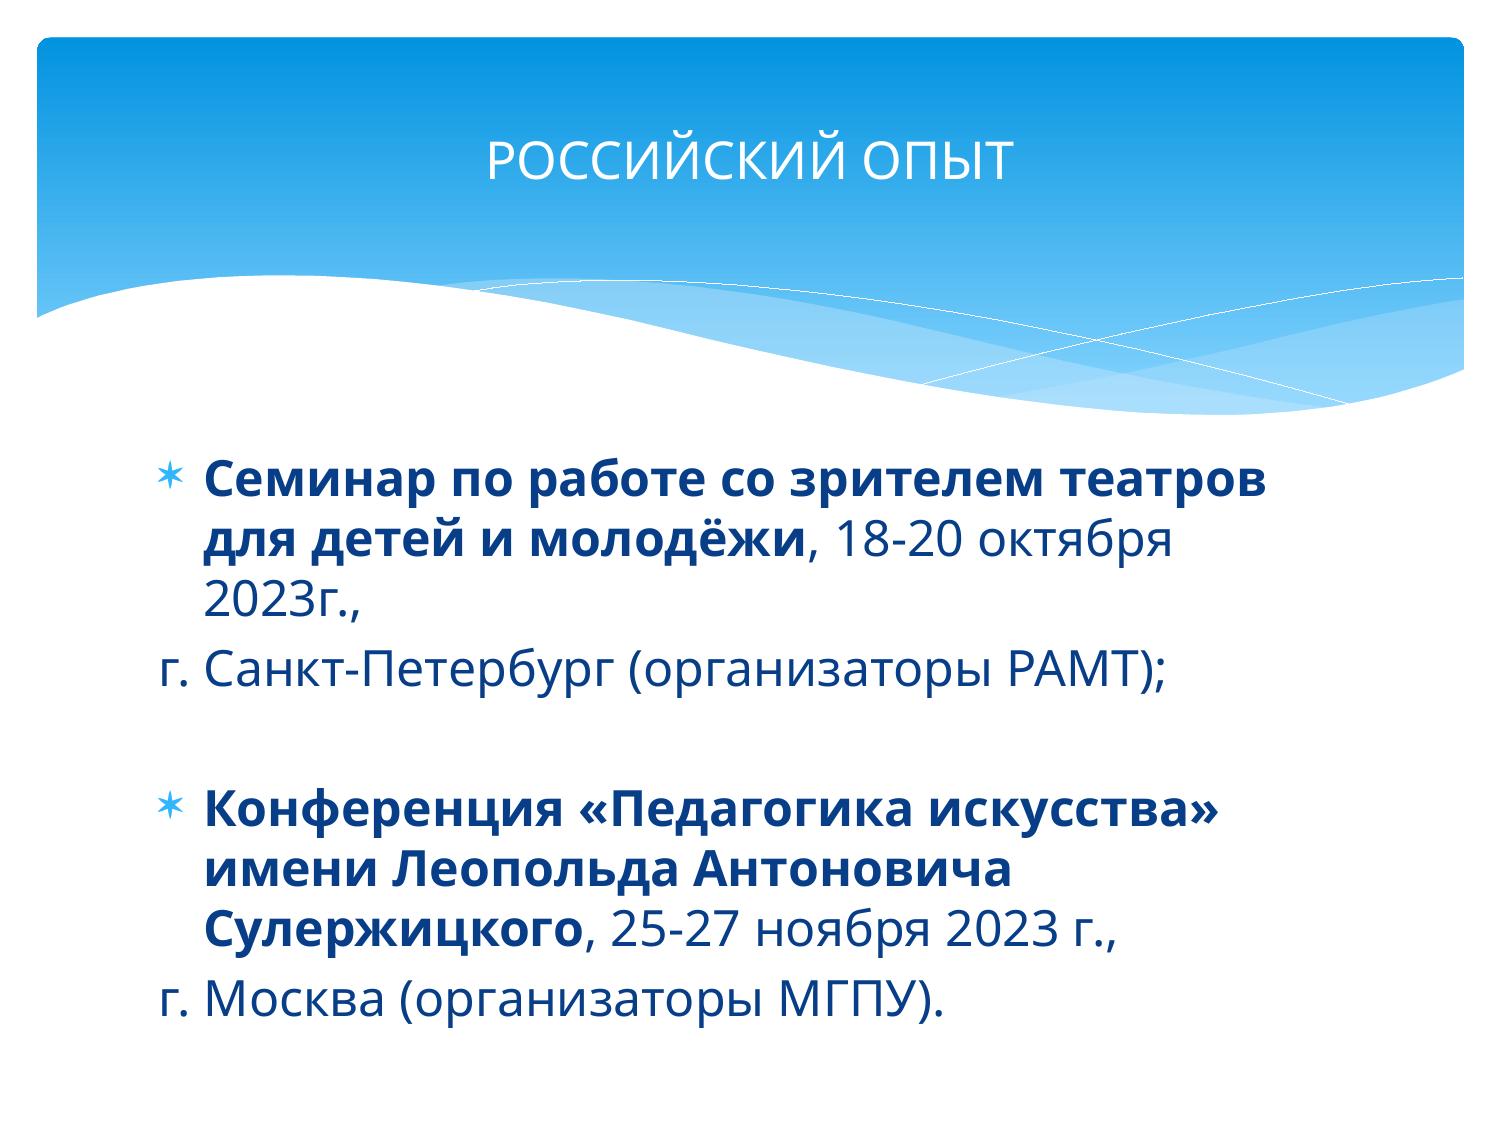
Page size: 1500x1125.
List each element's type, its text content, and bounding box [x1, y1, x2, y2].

list Семинар по работе со зрителем театров для детей и молодёжи, 18-20 октября 2023г., г. Санкт-Петербург (организаторы РАМТ); Конференция «Педагогика искусства» имени Леопольда Антоновича Сулержицкого, 25-27 ноября 2023 г., г. Москва (организаторы МГПУ). [143, 438, 1359, 1005]
title РОССИЙСКИЙ ОПЫТ [75, 55, 1425, 261]
